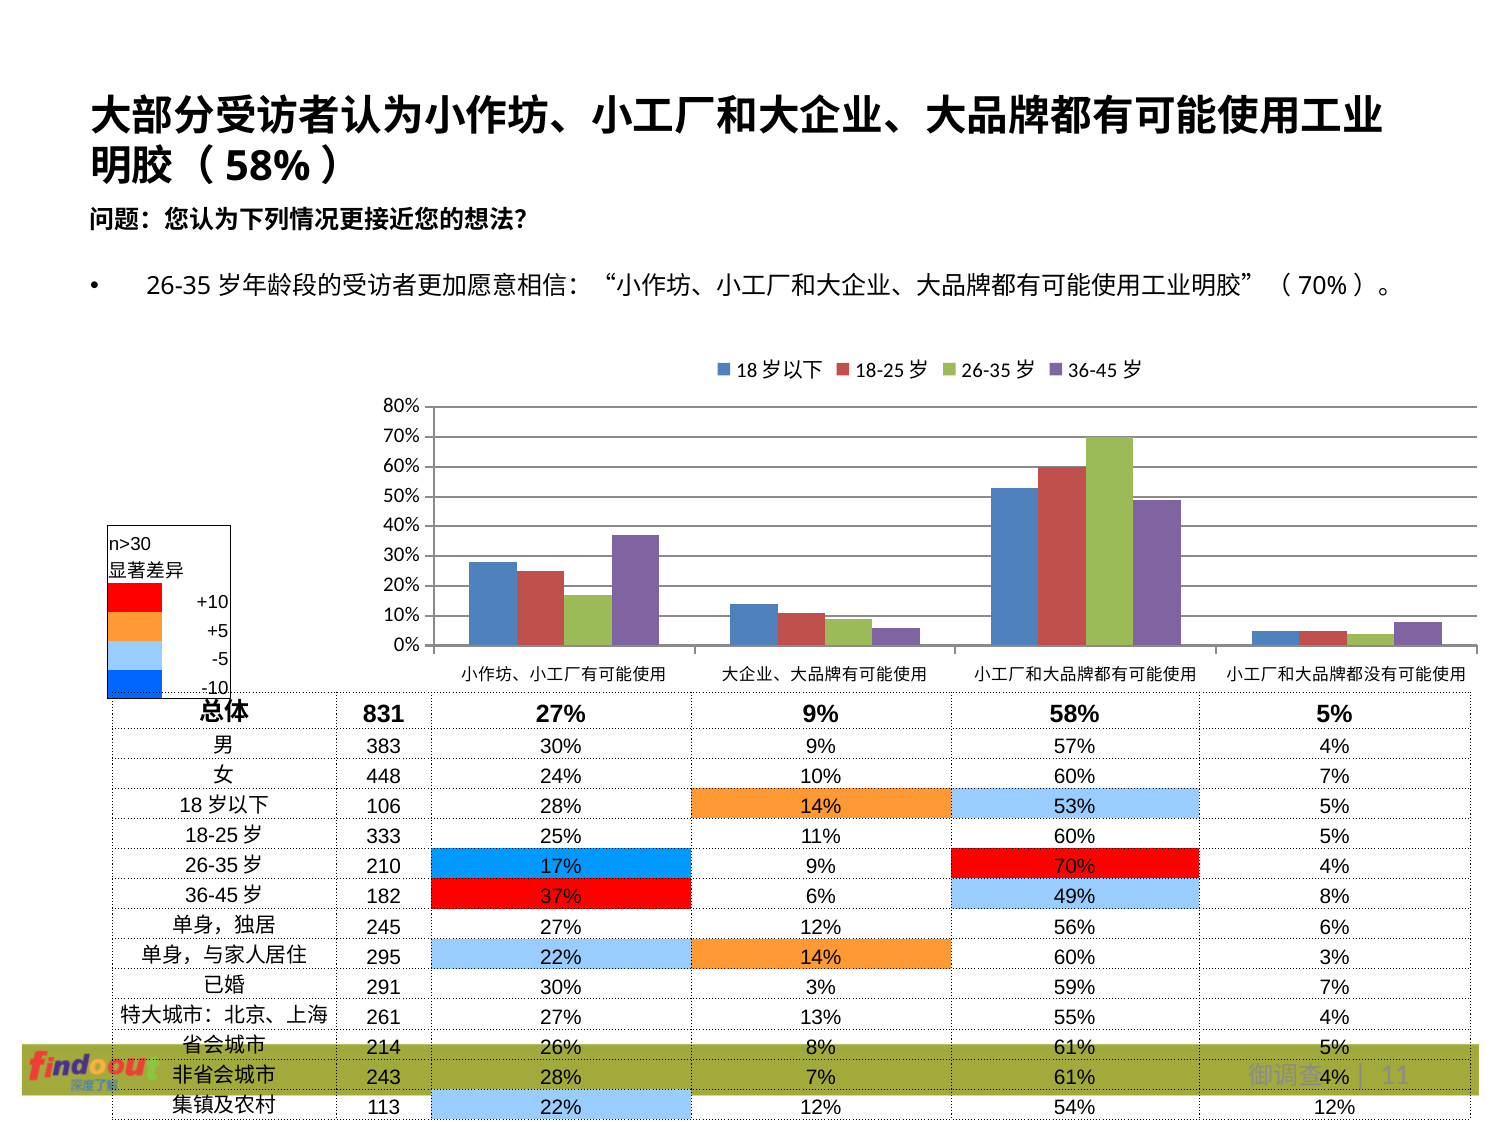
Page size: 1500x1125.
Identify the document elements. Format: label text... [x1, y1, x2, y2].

table_cell 291 [337, 969, 431, 999]
table_cell 3% [691, 969, 951, 999]
table_cell 214 [337, 1029, 431, 1059]
table_cell 6% [1199, 909, 1470, 939]
table_cell 9% [691, 728, 951, 758]
table_cell 26-35岁 [112, 848, 337, 878]
table_cell 60% [951, 818, 1199, 848]
table_cell 非省会城市 [112, 1059, 337, 1089]
table_cell 54% [951, 1089, 1199, 1119]
text_box 问题：您认为下列情况更接近您的想法？ [74, 196, 997, 242]
table_cell 61% [951, 1059, 1199, 1089]
table_cell 6% [691, 878, 951, 909]
table_cell 49% [951, 878, 1199, 909]
table_cell 12% [691, 909, 951, 939]
table_cell 7% [1199, 758, 1470, 788]
table_cell 14% [691, 788, 951, 818]
table_header 58% [951, 702, 1199, 728]
table_cell 9% [691, 848, 951, 878]
table_cell 8% [691, 1029, 951, 1059]
table_cell 245 [337, 909, 431, 939]
table_cell 24% [431, 758, 691, 788]
title 大部分受访者认为小作坊、小工厂和大企业、大品牌都有可能使用工业明胶（58%） [74, 44, 1426, 233]
table_cell 182 [337, 878, 431, 909]
table_cell 55% [951, 999, 1199, 1029]
table_cell 单身，独居 [112, 909, 337, 939]
table_cell 261 [337, 999, 431, 1029]
table_cell 12% [691, 1089, 951, 1119]
table_cell 5% [1199, 788, 1470, 818]
table_header 27% [431, 702, 691, 728]
table_cell 18岁以下 [112, 788, 337, 818]
table_cell 295 [337, 939, 431, 969]
table_cell 30% [431, 728, 691, 758]
table_cell 13% [691, 999, 951, 1029]
table_cell 3% [1199, 939, 1470, 969]
table_cell 383 [337, 728, 431, 758]
table_cell 28% [431, 788, 691, 818]
table_cell 省会城市 [112, 1029, 337, 1059]
table_cell 57% [951, 728, 1199, 758]
table_cell 26% [431, 1029, 691, 1059]
table_cell 4% [1199, 999, 1470, 1029]
table_cell 28% [431, 1059, 691, 1089]
table_cell 60% [951, 939, 1199, 969]
table_cell 333 [337, 818, 431, 848]
table_cell 106 [337, 788, 431, 818]
table_cell 36-45岁 [112, 878, 337, 909]
table_cell 5% [1199, 818, 1470, 848]
table_cell 59% [951, 969, 1199, 999]
table_cell 4% [1199, 1059, 1470, 1089]
list 26-35岁年龄段的受访者更加愿意相信：“小作坊、小工厂和大企业、大品牌都有可能使用工业明胶”（70%）。 [74, 262, 1426, 916]
chart [359, 336, 1500, 693]
table_cell 53% [951, 788, 1199, 818]
table_cell 14% [691, 939, 951, 969]
table_header 9% [691, 702, 951, 728]
table_cell 22% [431, 939, 691, 969]
table_cell 210 [337, 848, 431, 878]
table_cell 18-25岁 [112, 818, 337, 848]
table_header 5% [1199, 702, 1470, 728]
table_cell 女 [112, 758, 337, 788]
table_cell 113 [337, 1089, 431, 1119]
table_cell 8% [1199, 878, 1470, 909]
table_cell 11% [691, 818, 951, 848]
table_cell 5% [1199, 1029, 1470, 1059]
table_cell 17% [431, 848, 691, 878]
table_cell 30% [431, 969, 691, 999]
table_cell 7% [1199, 969, 1470, 999]
table_cell 特大城市：北京、上海 [112, 999, 337, 1029]
table_cell 448 [337, 758, 431, 788]
table_cell 61% [951, 1029, 1199, 1059]
table_cell 25% [431, 818, 691, 848]
table_cell 56% [951, 909, 1199, 939]
table_header 总体 [112, 692, 337, 728]
table_cell 27% [431, 999, 691, 1029]
table_cell 37% [431, 878, 691, 909]
table_cell 男 [112, 728, 337, 758]
table_cell 70% [951, 848, 1199, 878]
table_cell 243 [337, 1059, 431, 1089]
table_cell 60% [951, 758, 1199, 788]
table_cell 12% [1199, 1089, 1470, 1119]
table_cell 4% [1199, 848, 1470, 878]
table_cell 7% [691, 1059, 951, 1089]
table_cell 22% [431, 1089, 691, 1119]
table_cell 单身，与家人居住 [112, 939, 337, 969]
table_cell 集镇及农村 [112, 1089, 337, 1119]
table_header 831 [337, 692, 431, 728]
picture [0, 0, 1500, 1125]
table_cell 4% [1199, 728, 1470, 758]
table_cell 27% [431, 909, 691, 939]
table_cell 10% [691, 758, 951, 788]
table_cell 已婚 [112, 969, 337, 999]
